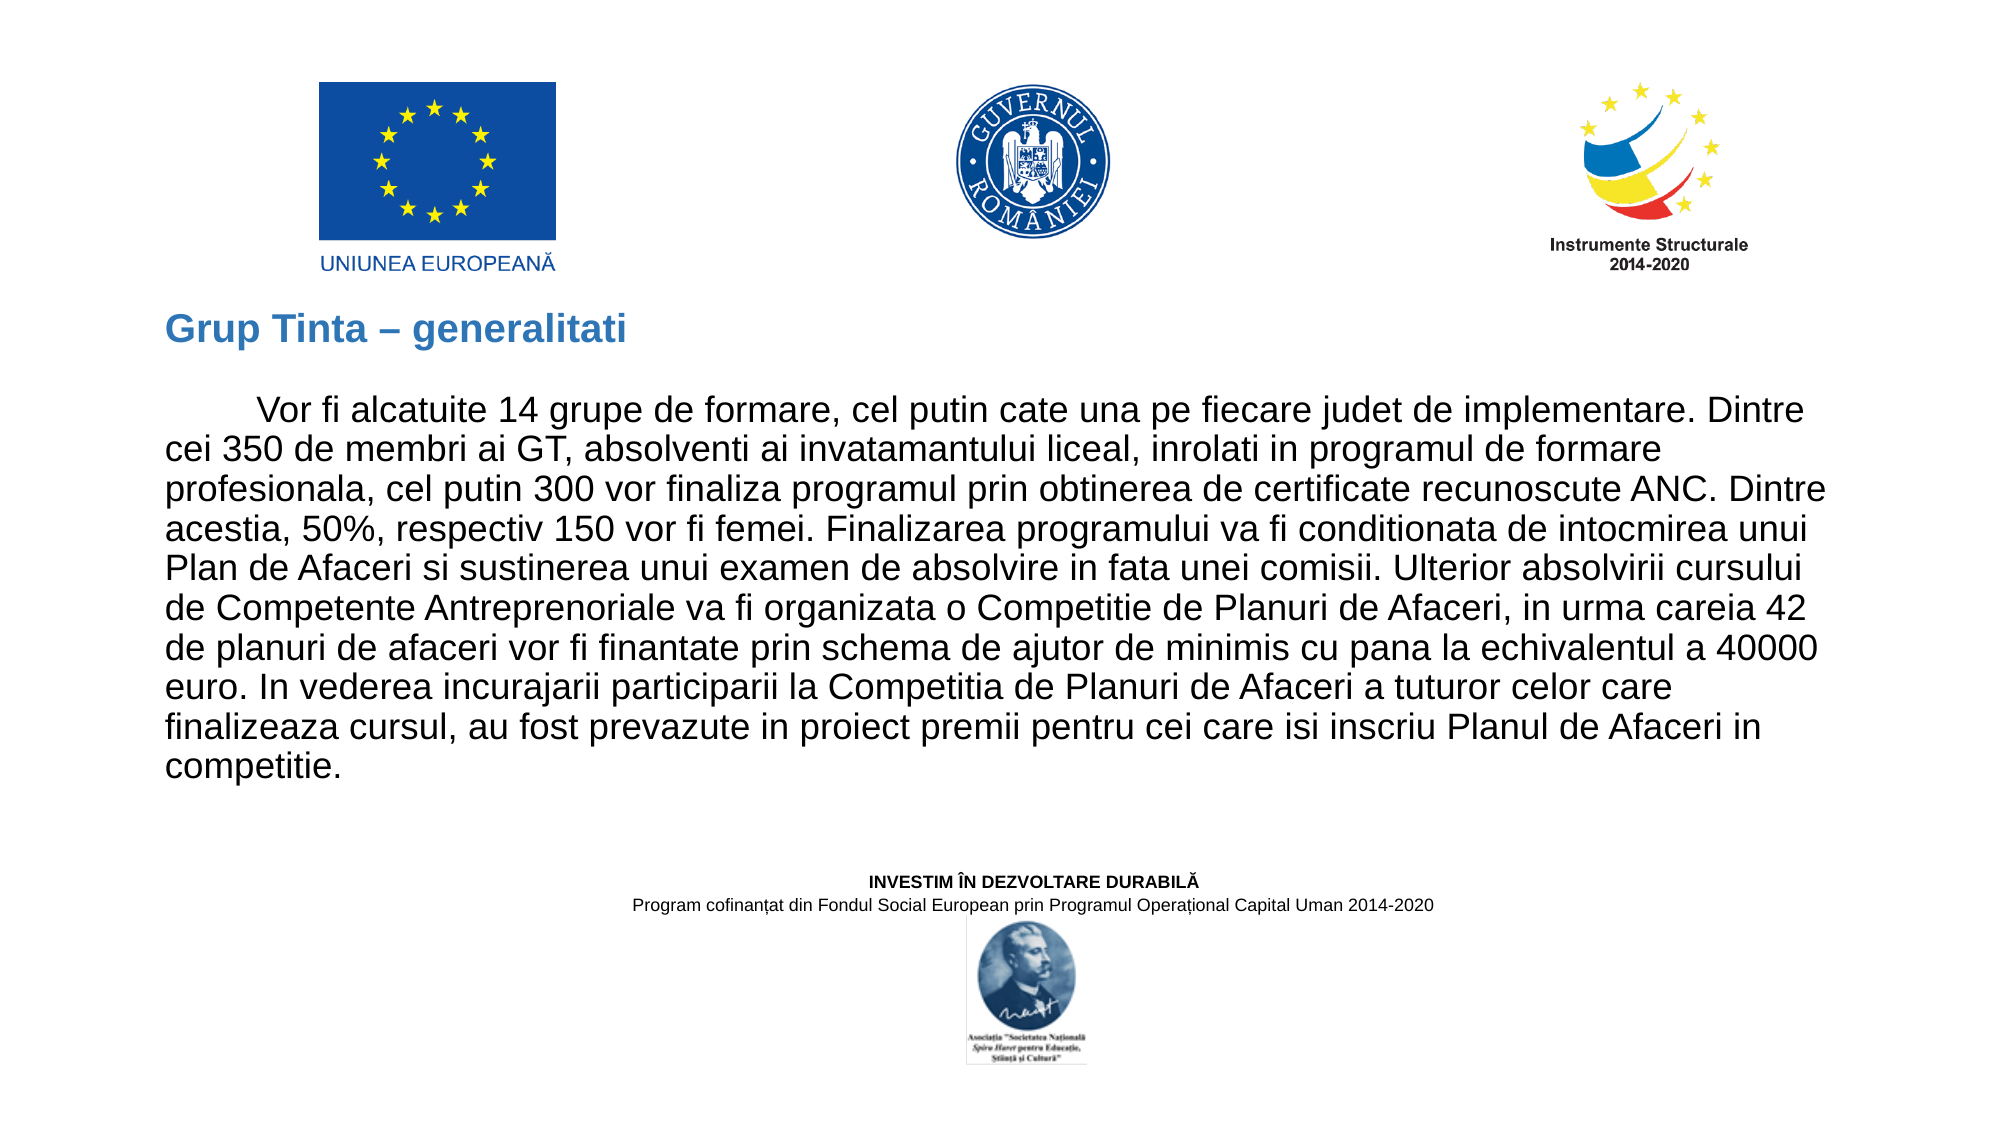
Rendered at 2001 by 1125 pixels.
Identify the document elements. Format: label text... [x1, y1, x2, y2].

picture [319, 82, 1750, 271]
picture [965, 915, 1087, 1066]
text_box Investim în dezvoltare durabilă Program cofinanțat din Fondul Social European prin Programul Operațional Capital Uman 2014-2020 [284, 862, 1785, 925]
title Grup Tinta – generalitati Vor fi alcatuite 14 grupe de formare, cel putin cate una pe fiecare judet de implementare. Dintre cei 350 de membri ai GT, absolventi ai invatamantului liceal, inrolati in programul de formare profesionala, cel putin 300 vor finaliza programul prin obtinerea de certificate recunoscute ANC. Dintre acestia, 50%, respectiv 150 vor fi femei. Finalizarea programului va fi conditionata de intocmirea unui Plan de Afaceri si sustinerea unui examen de absolvire in fata unei comisii. Ulterior absolvirii cursului de Competente Antreprenoriale va fi organizata o Competitie de Planuri de Afaceri, in urma careia 42 de planuri de afaceri vor fi finantate prin schema de ajutor de minimis cu pana la echivalentul a 40000 euro. In vederea incurajarii participarii la Competitia de Planuri de Afaceri a tuturor celor care finalizeaza cursul, au fost prevazute in proiect premii pentru cei care isi inscriu Planul de Afaceri in competitie. [149, 299, 1851, 842]
